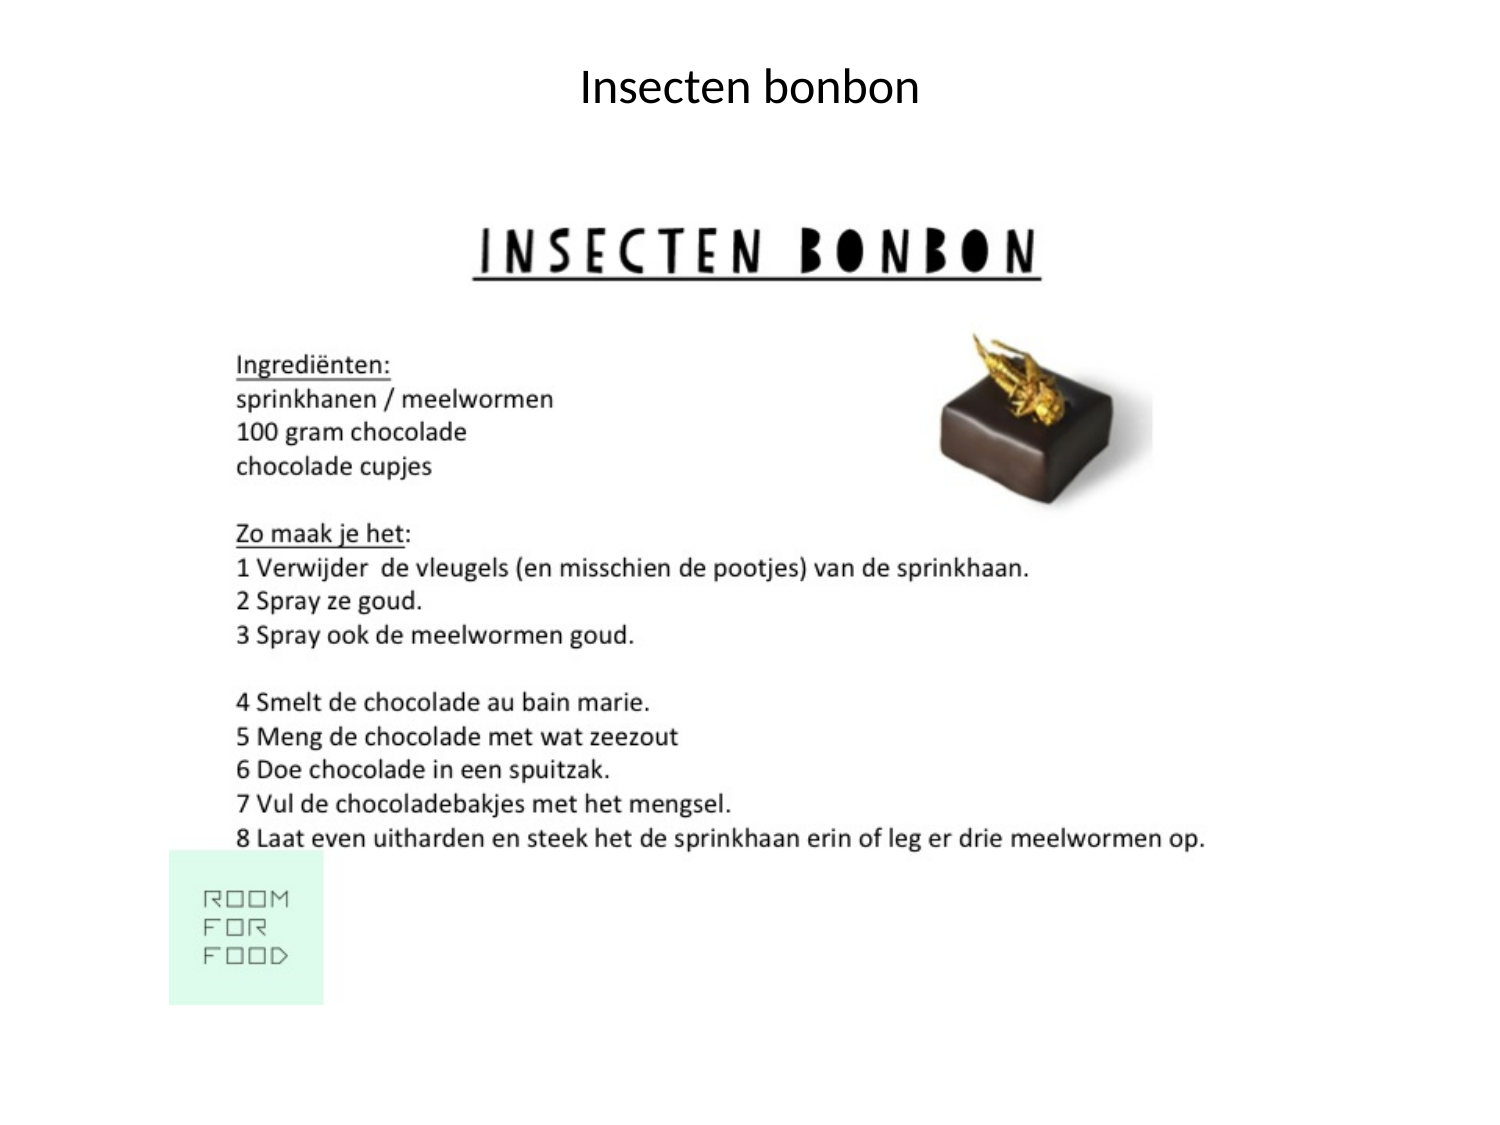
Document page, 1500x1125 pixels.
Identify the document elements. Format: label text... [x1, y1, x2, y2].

title Insecten bonbon [75, 45, 1425, 233]
picture [168, 160, 1295, 1006]
